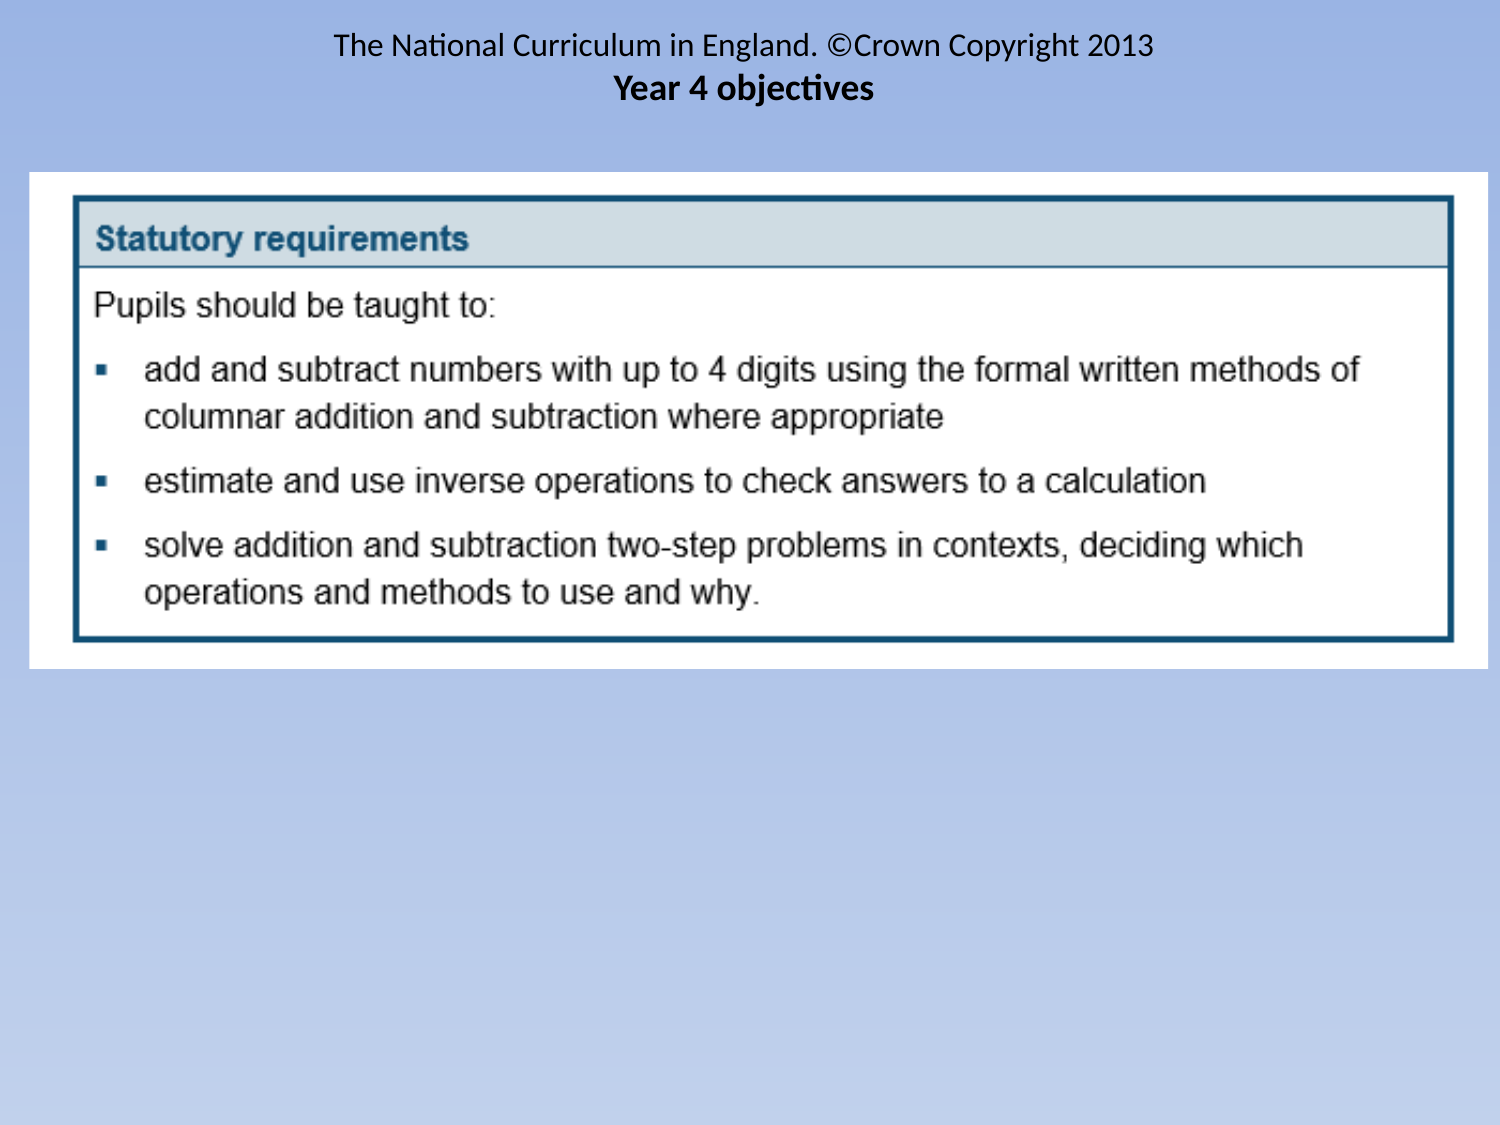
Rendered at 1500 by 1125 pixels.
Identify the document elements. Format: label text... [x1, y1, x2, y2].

title The National Curriculum in England. ©Crown Copyright 2013 Year 4 objectives [69, 45, 1420, 126]
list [29, 172, 1489, 670]
